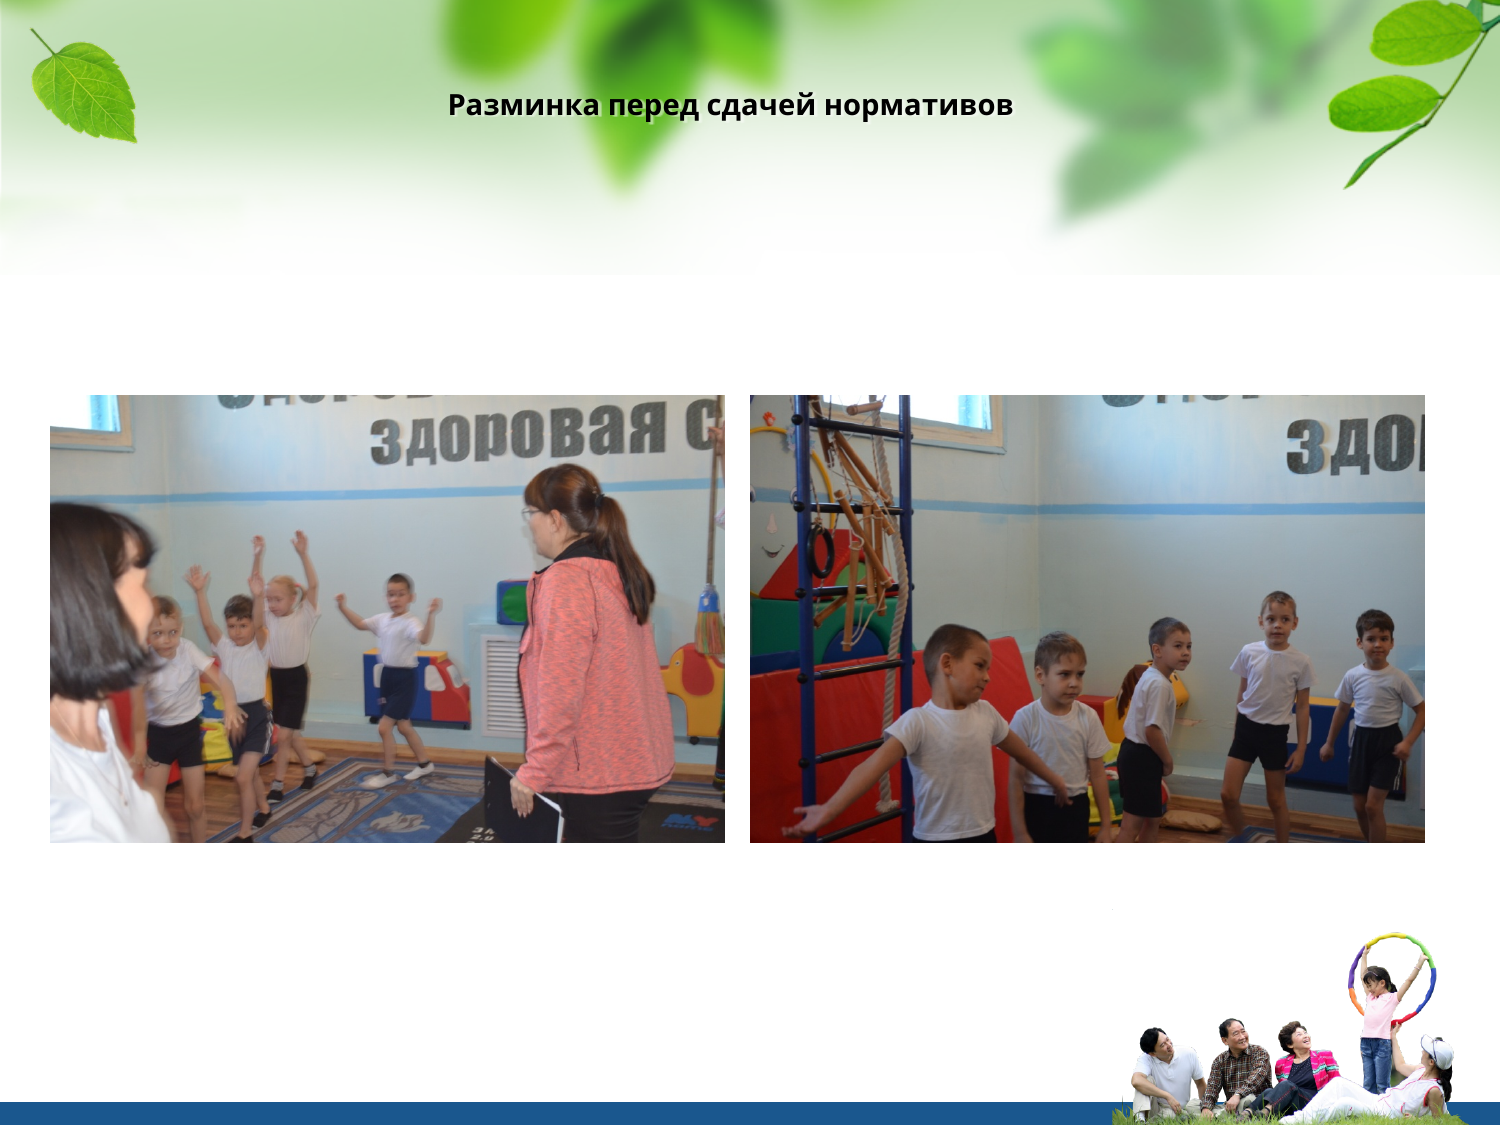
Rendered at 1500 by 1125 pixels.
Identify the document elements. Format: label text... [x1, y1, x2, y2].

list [49, 394, 726, 843]
title Разминка перед сдачей нормативов [137, 57, 1326, 151]
picture [0, 0, 1500, 275]
picture [1112, 909, 1475, 1125]
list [749, 394, 1426, 843]
